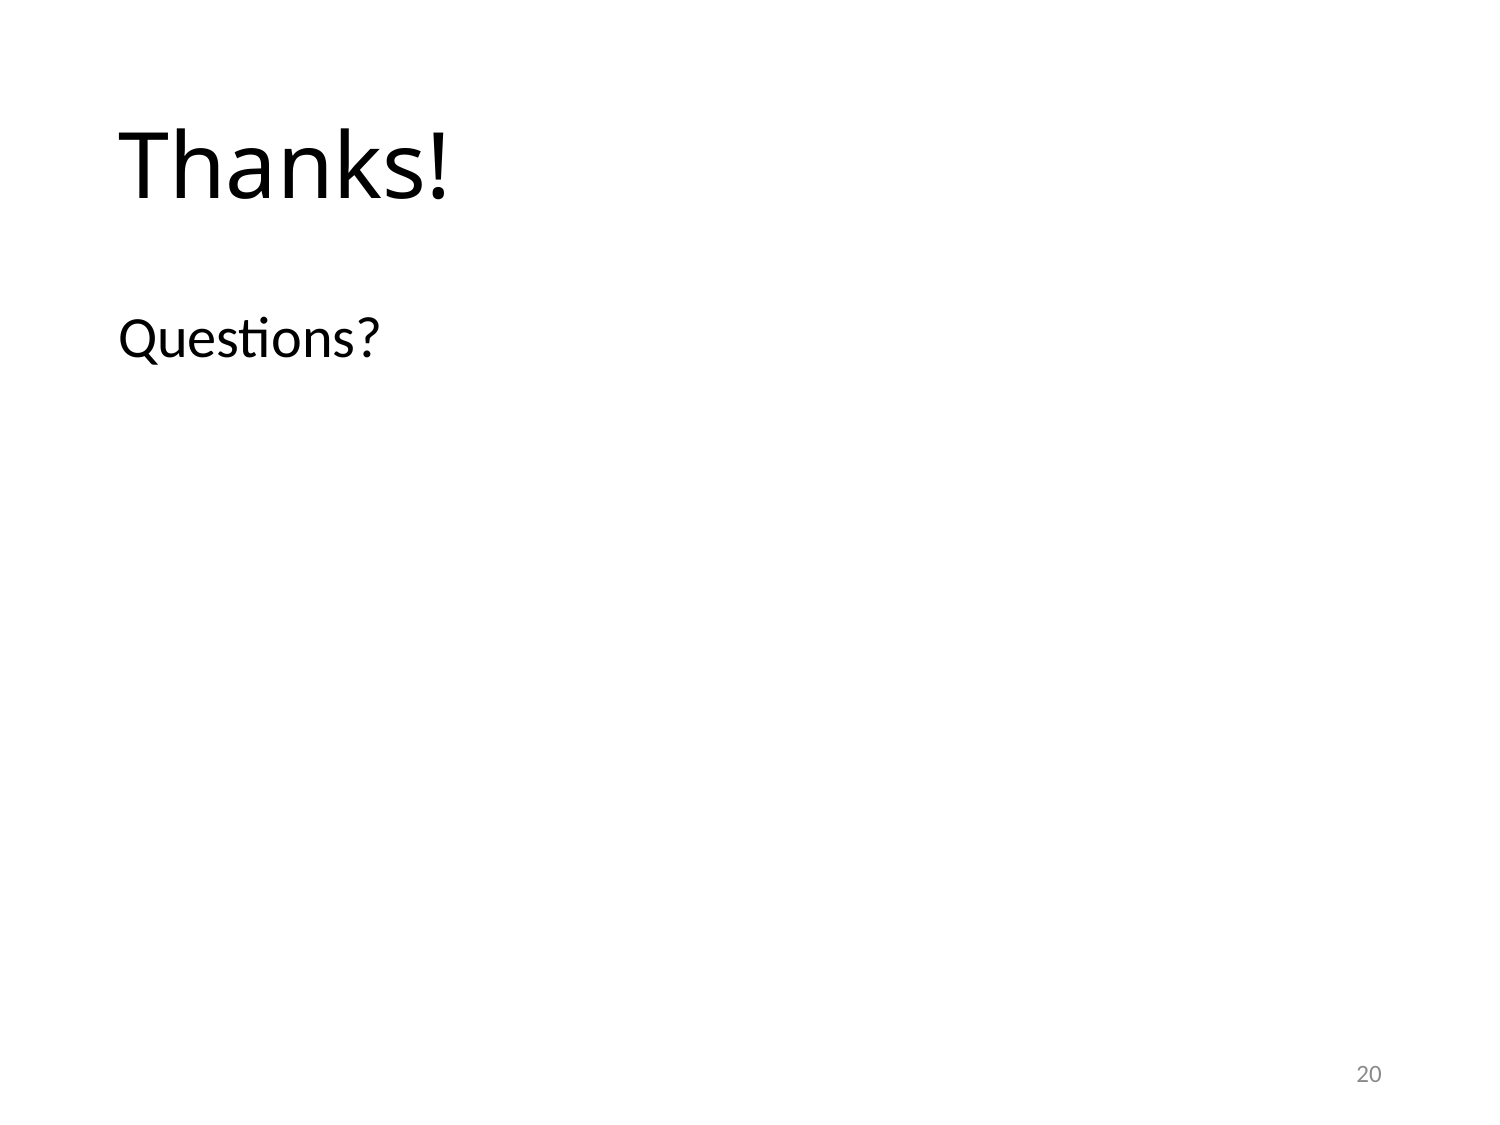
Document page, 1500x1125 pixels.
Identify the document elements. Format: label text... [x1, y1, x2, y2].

list Questions? [103, 299, 1397, 1014]
title Thanks! [103, 59, 1397, 278]
slide_number 20 [1059, 1042, 1397, 1103]
